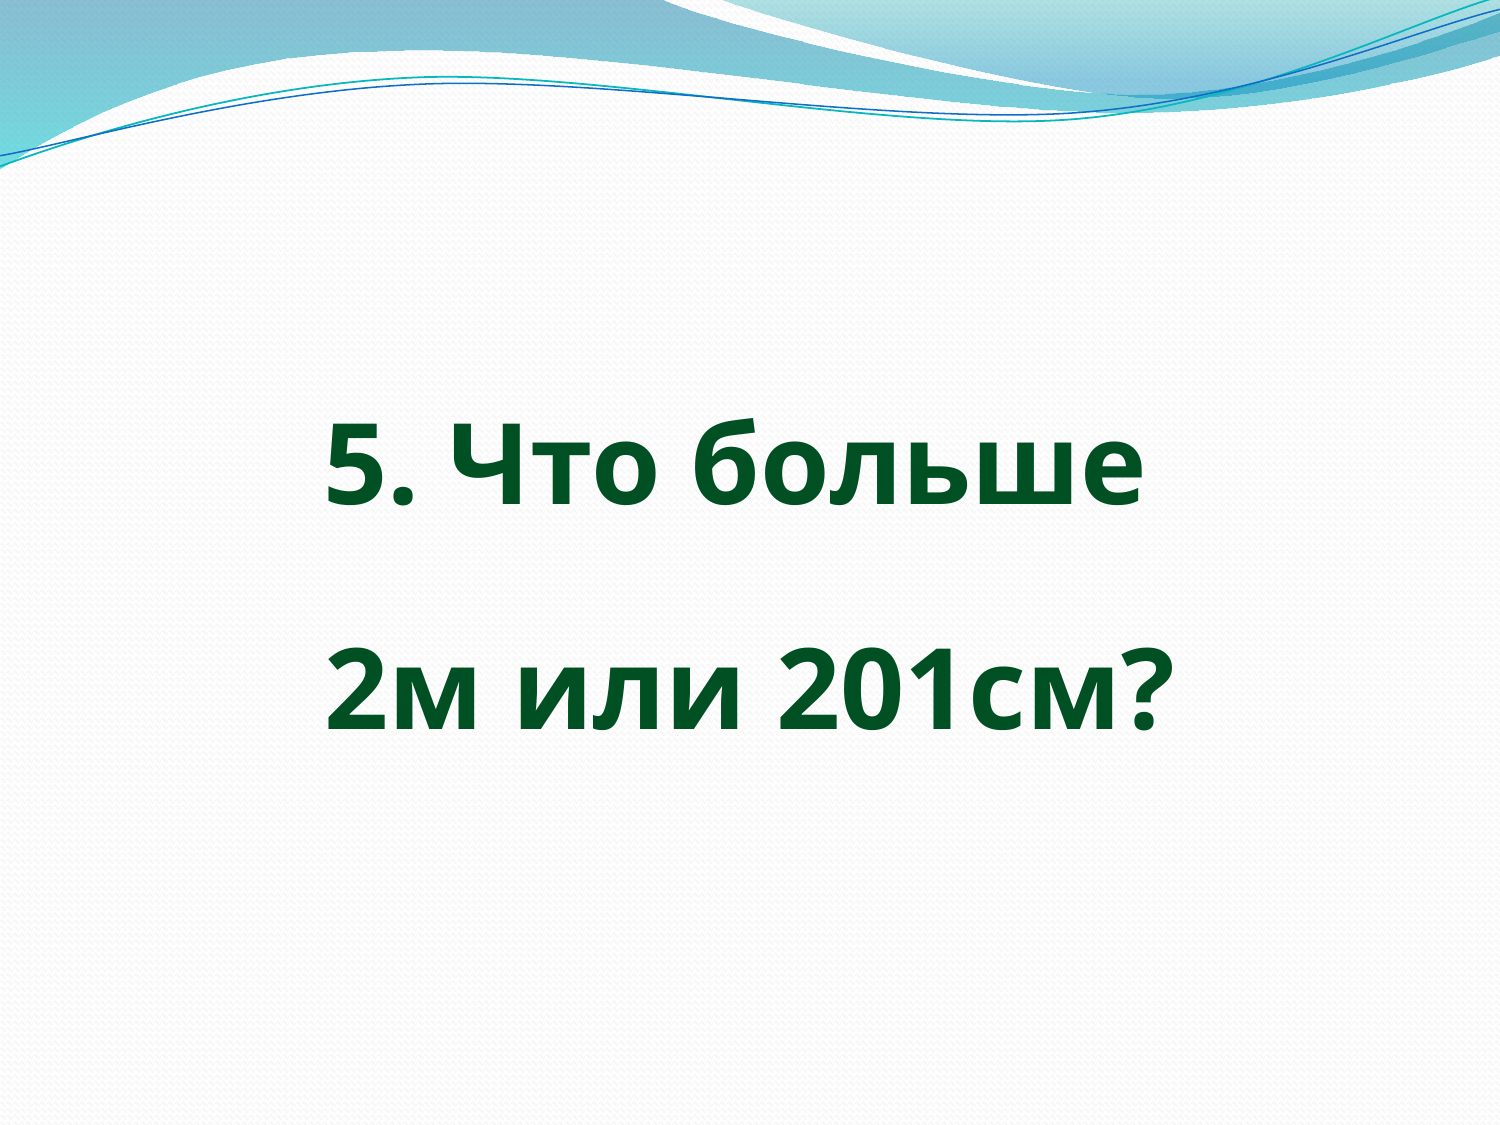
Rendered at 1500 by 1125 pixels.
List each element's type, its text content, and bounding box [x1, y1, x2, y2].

list 5. Что больше 2м или 201см? [75, 317, 1425, 1038]
